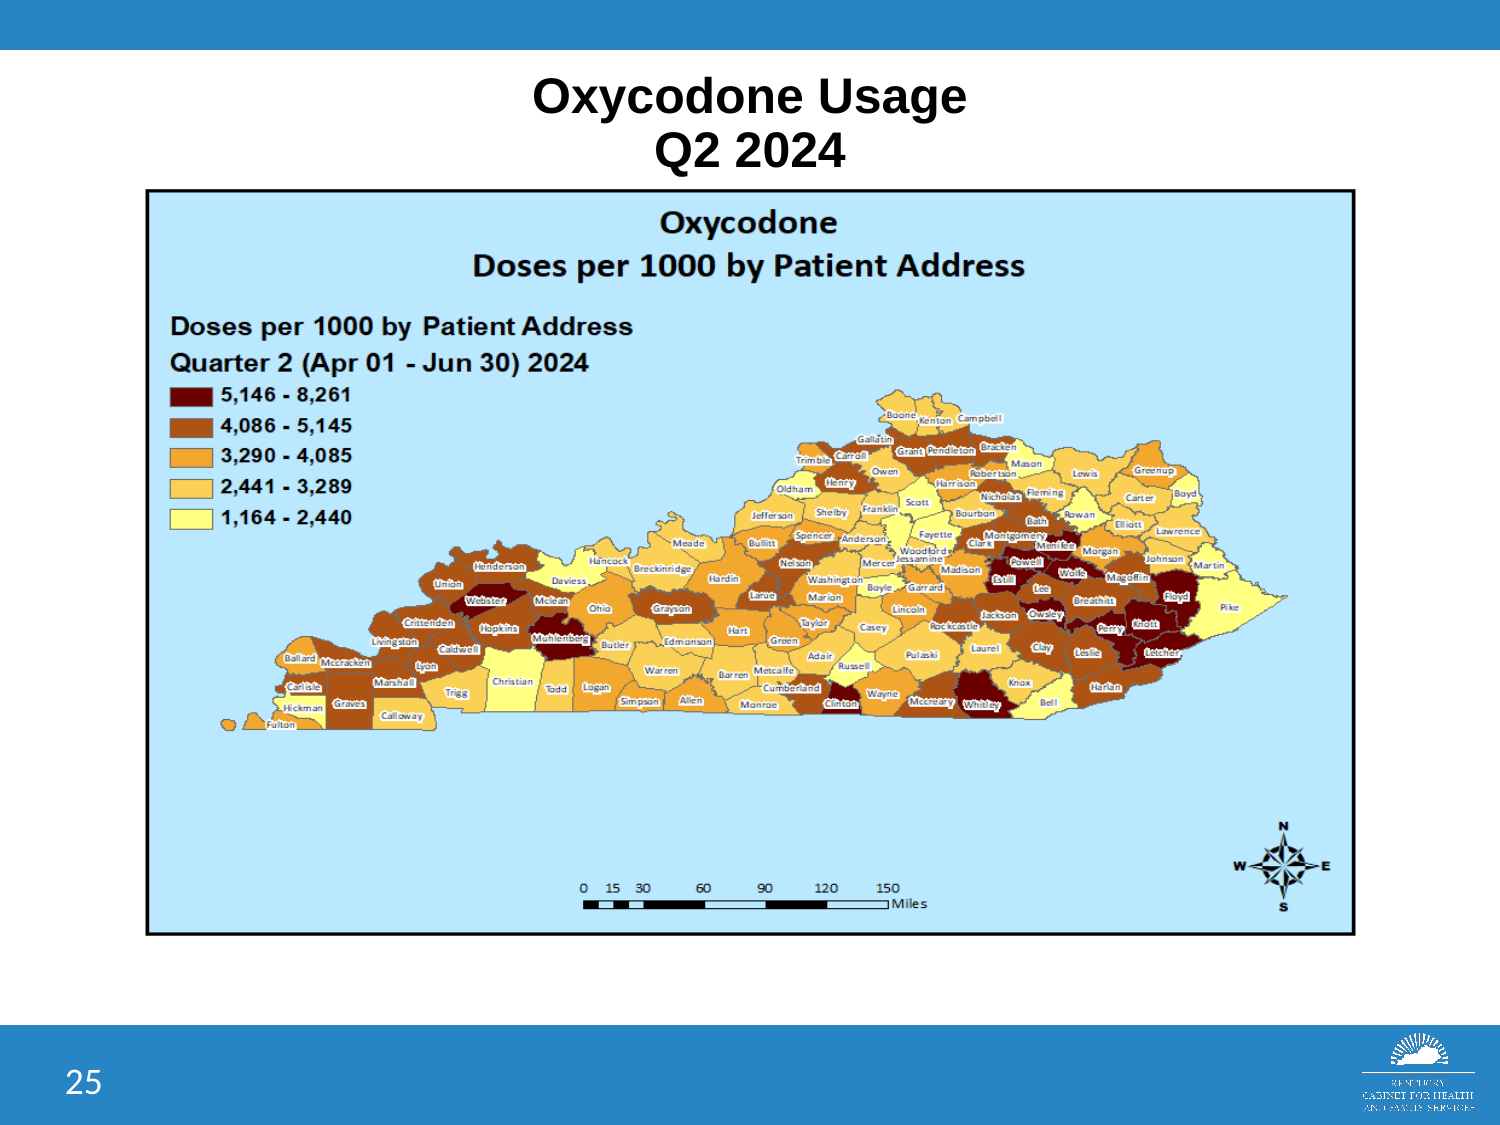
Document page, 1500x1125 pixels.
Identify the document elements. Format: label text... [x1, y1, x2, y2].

picture [142, 187, 1358, 938]
slide_number 25 [50, 1050, 400, 1110]
picture [1362, 1033, 1475, 1111]
text_box Oxycodone Usage Q2 2024 [0, 52, 1500, 186]
